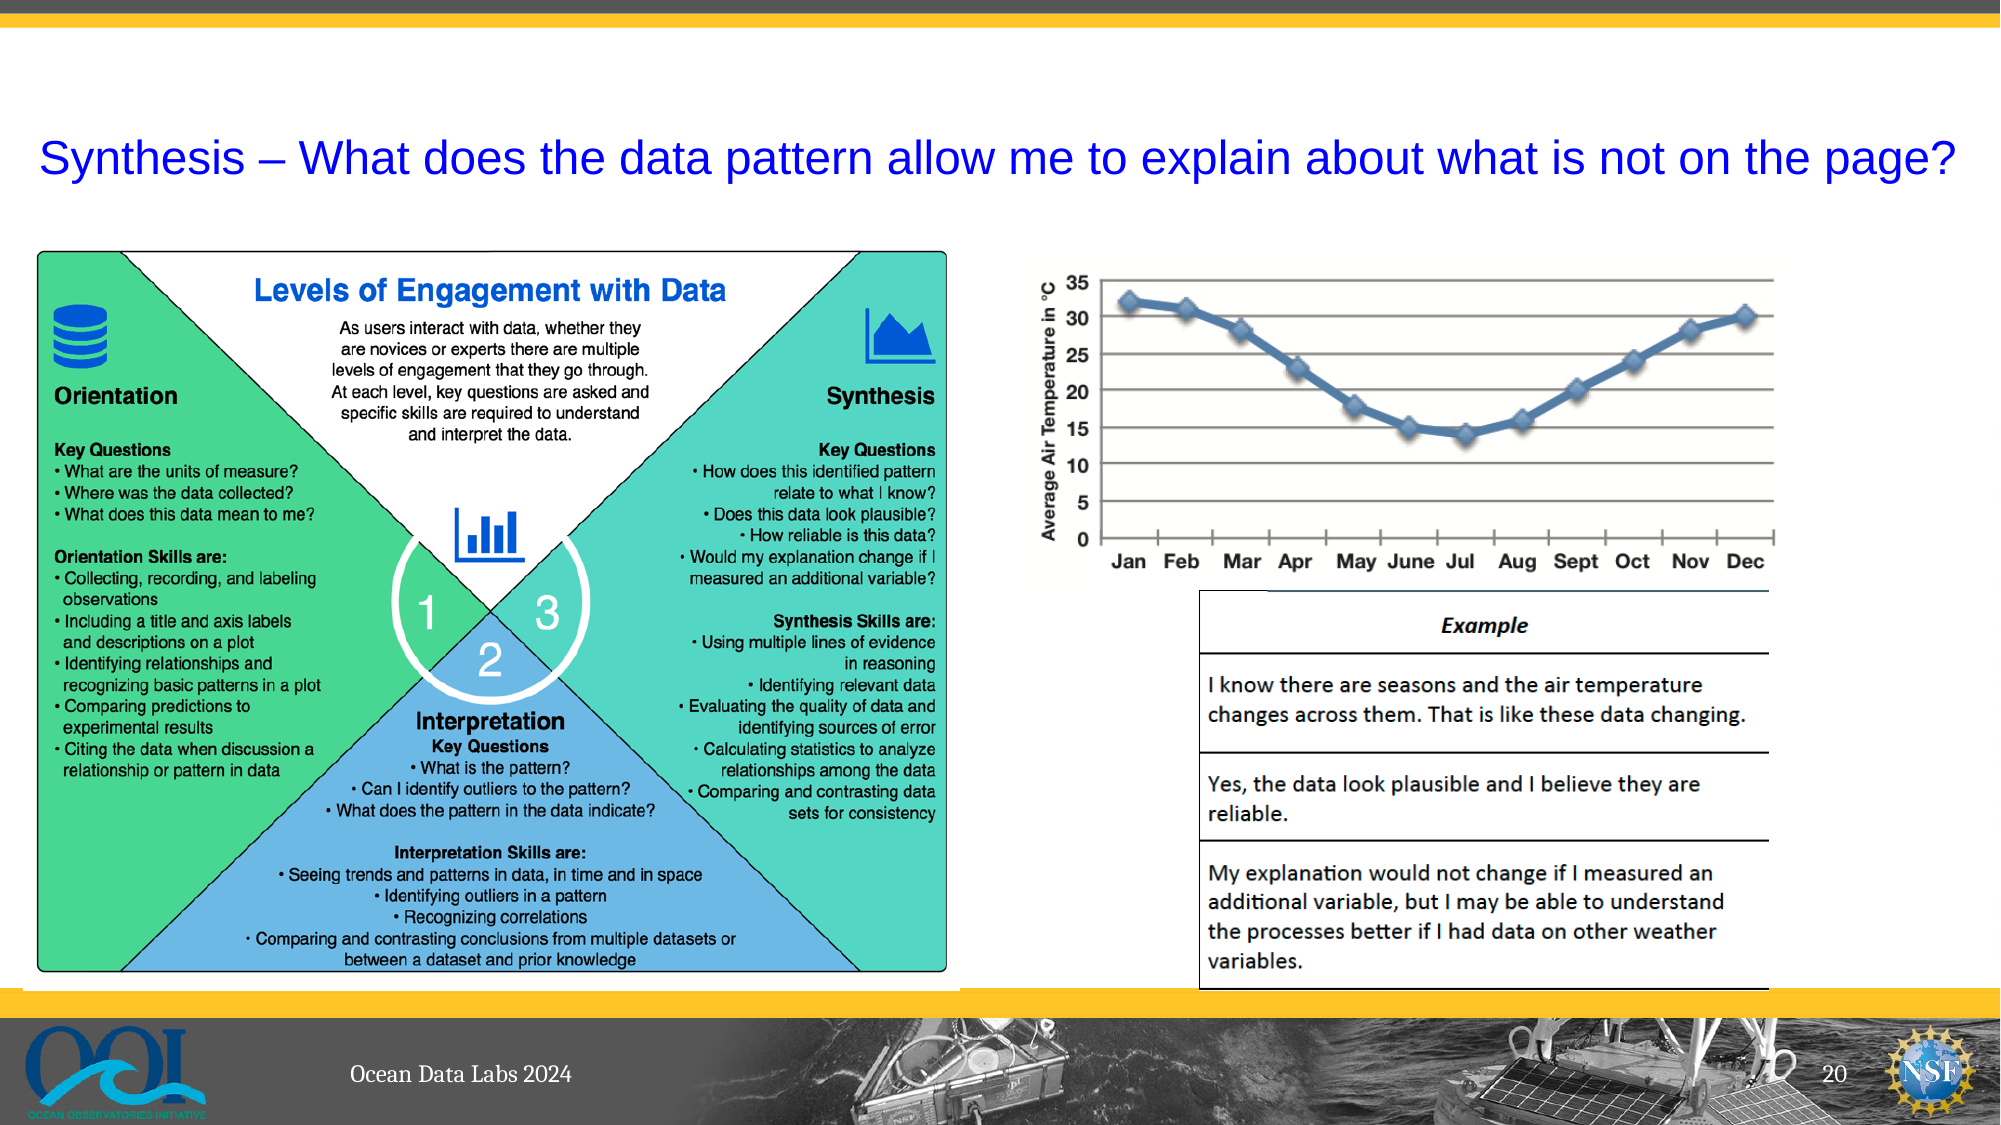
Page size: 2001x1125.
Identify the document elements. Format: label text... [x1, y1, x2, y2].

picture [0, 0, 2001, 1125]
slide_number 20 [1412, 1042, 1863, 1103]
footer Ocean Data Labs 2024 [221, 1042, 702, 1103]
title Synthesis – What does the data pattern allow me to explain about what is not on the page? [23, 100, 1976, 275]
